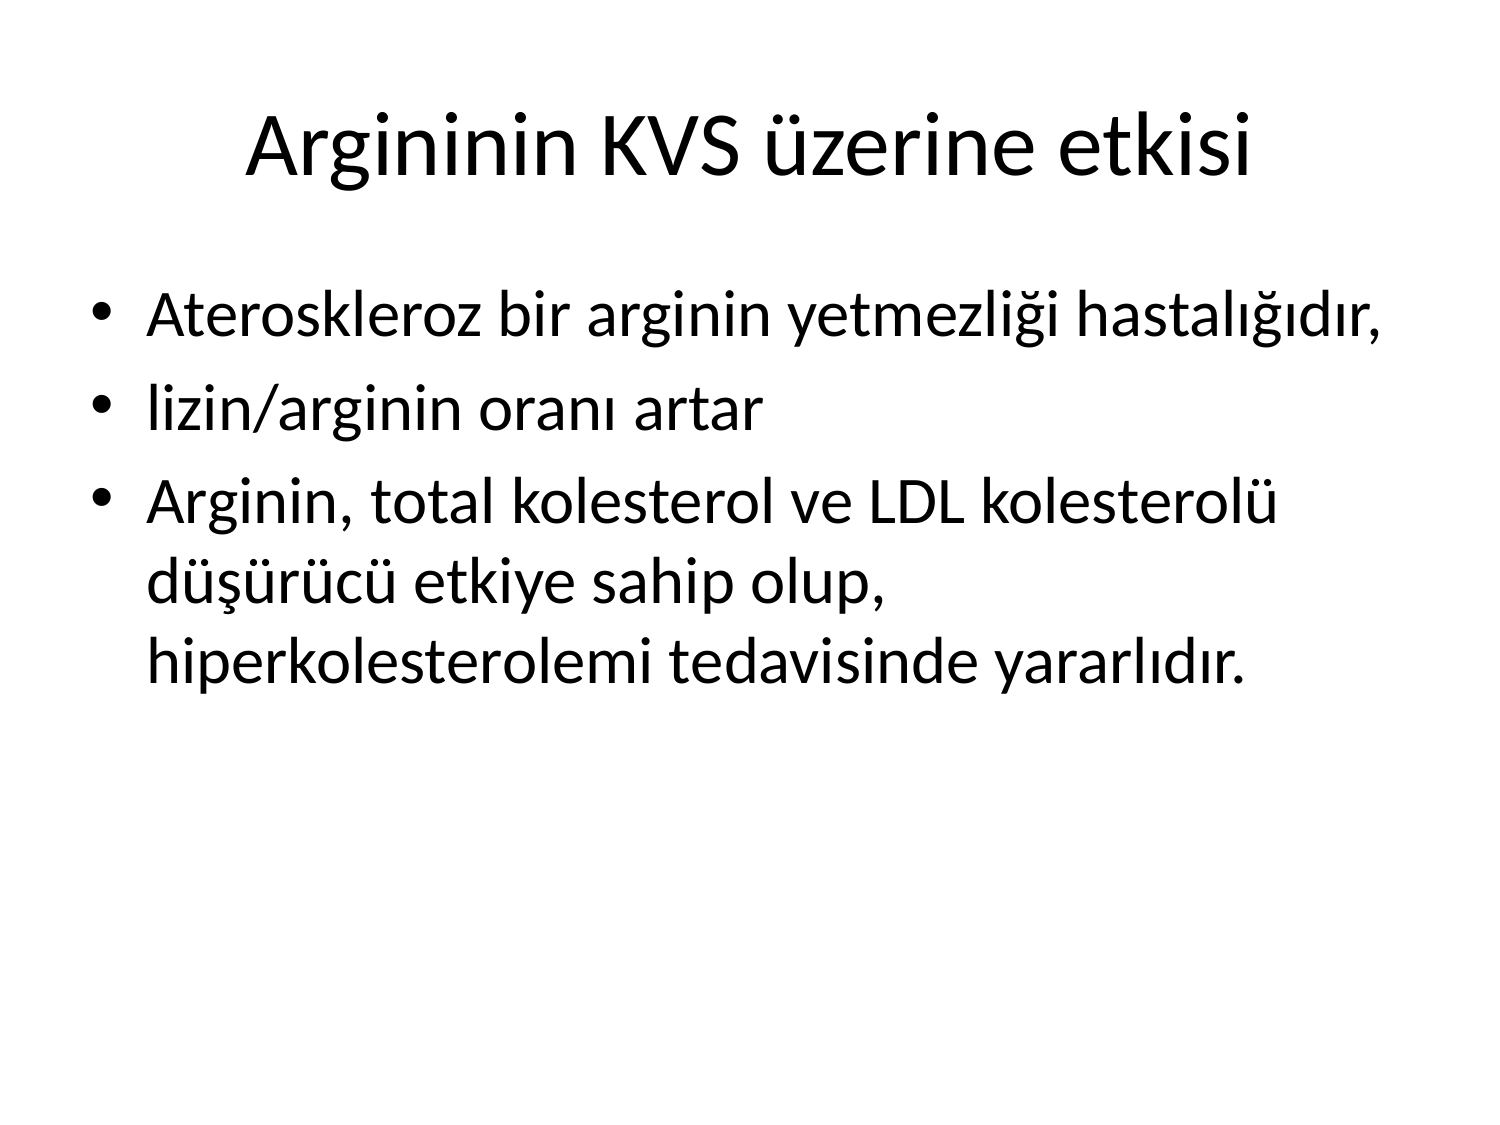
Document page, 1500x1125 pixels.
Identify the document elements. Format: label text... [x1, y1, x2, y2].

list Ateroskleroz bir arginin yetmezliği hastalığıdır, lizin/arginin oranı artar Arginin, total kolesterol ve LDL kolesterolü düşürücü etkiye sahip olup, hiperkolesterolemi tedavisinde yararlıdır. [75, 262, 1425, 1005]
title Argininin KVS üzerine etkisi [75, 45, 1425, 233]
